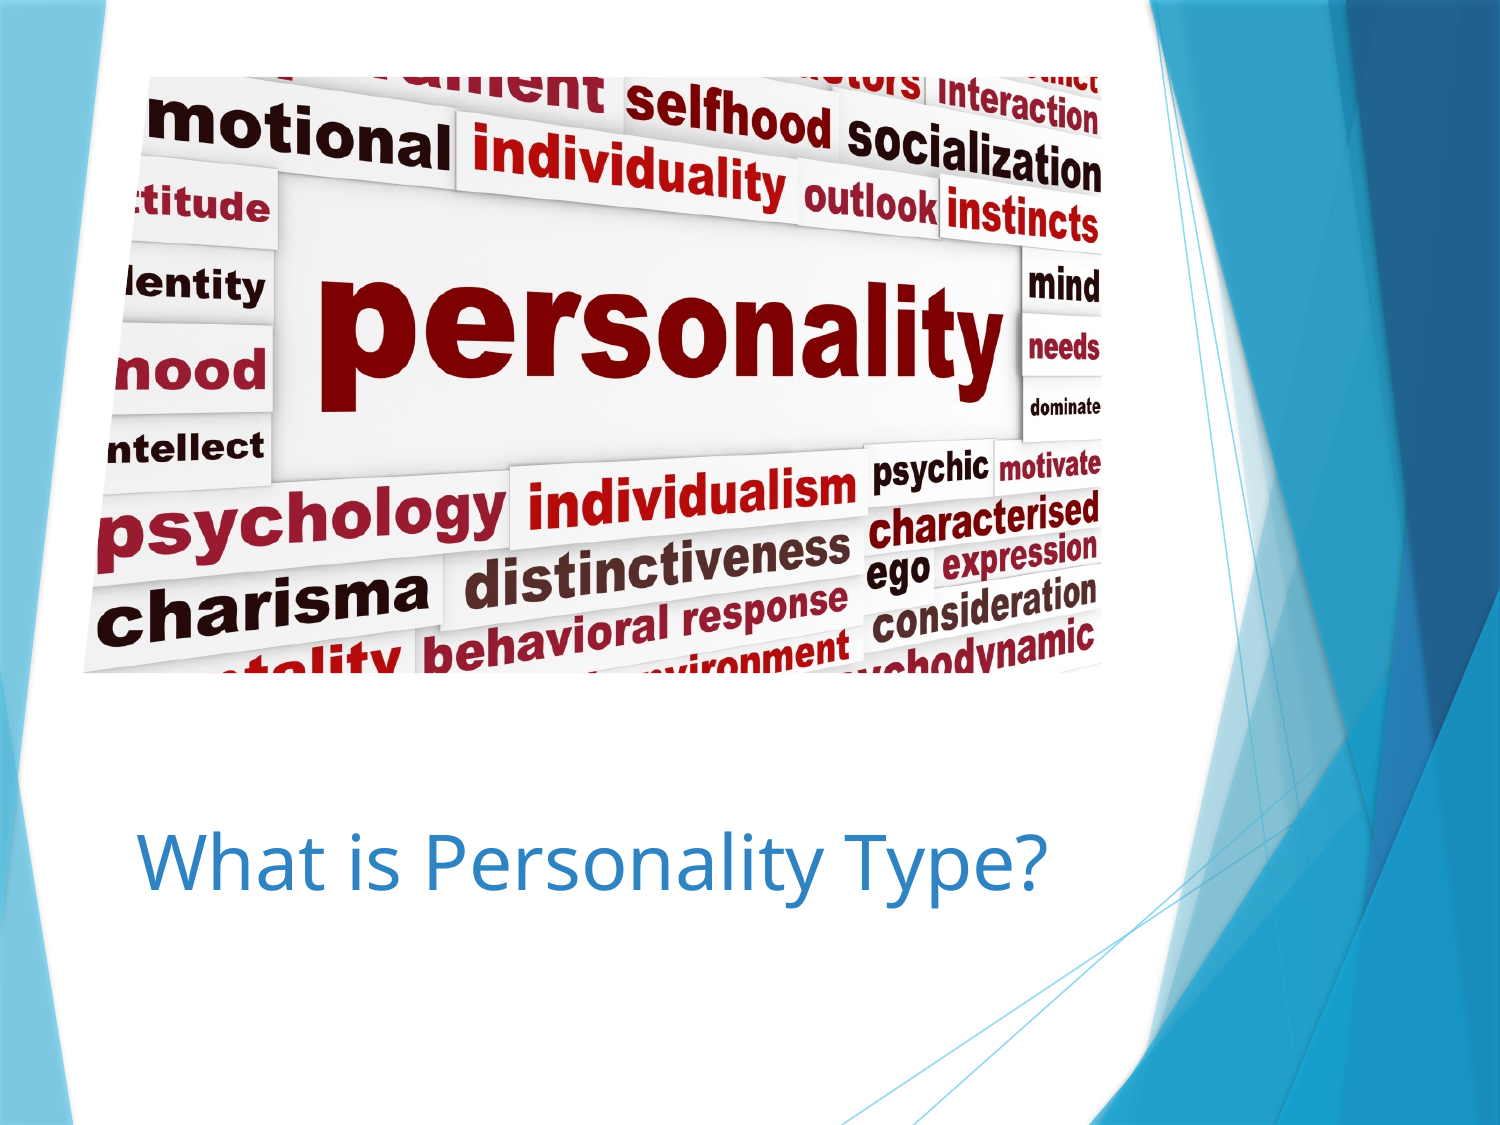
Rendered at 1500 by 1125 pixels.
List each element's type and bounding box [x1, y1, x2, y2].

picture [82, 76, 1102, 674]
text_box [0, 0, 1500, 1125]
